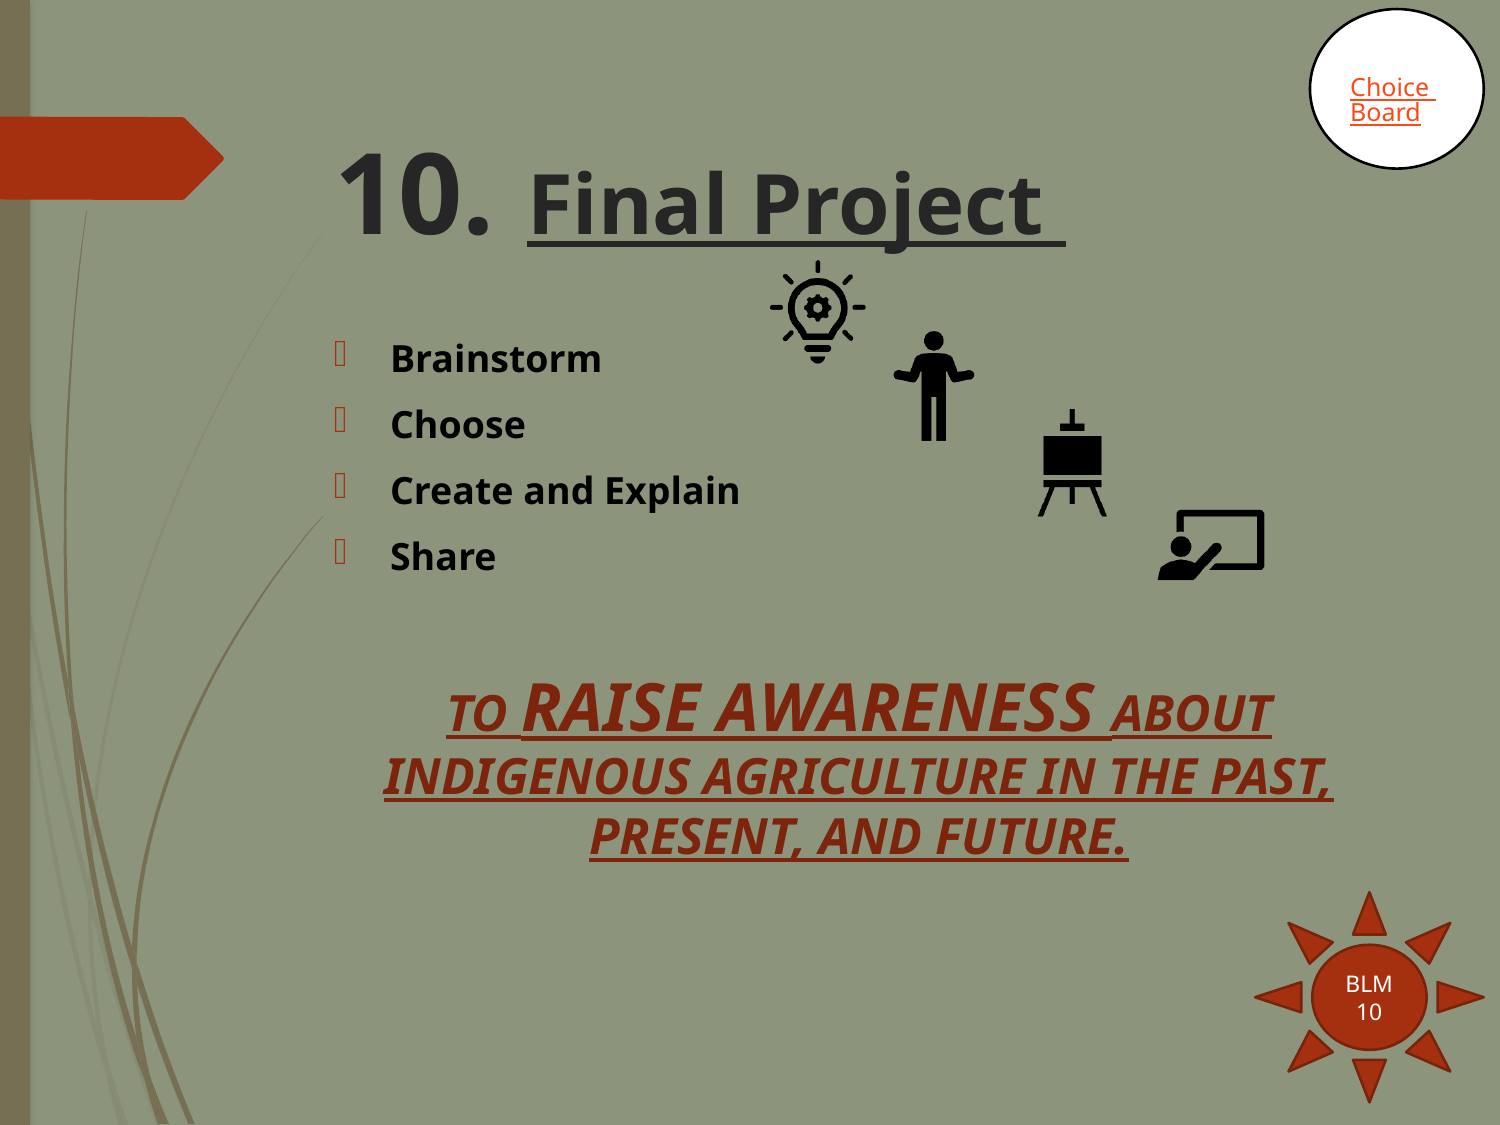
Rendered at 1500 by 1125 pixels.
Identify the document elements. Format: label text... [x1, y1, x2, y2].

text_box BLM 10 [1351, 1058, 1387, 1104]
text_box BLM 10 [1287, 921, 1335, 965]
text_box BLM 10 [1310, 943, 1428, 1052]
text_box BLM 10 [1404, 921, 1452, 965]
picture [760, 254, 992, 444]
list Brainstorm Choose Create and Explain Share TO RAISE AWARENESS ABOUT INDIGENOUS AGRICULTURE IN THE PAST, PRESENT, AND FUTURE. [318, 327, 1400, 967]
text_box BLM 10 [1287, 1029, 1335, 1073]
picture [1152, 486, 1269, 603]
picture [1013, 404, 1131, 521]
text_box Choice Board [1308, 7, 1486, 170]
text_box BLM 10 [1351, 890, 1387, 936]
text_box BLM 10 [1404, 1029, 1452, 1073]
title 10. Final Project [319, 102, 1400, 313]
text_box BLM 10 [1253, 980, 1303, 1014]
text_box BLM 10 [1436, 980, 1486, 1014]
